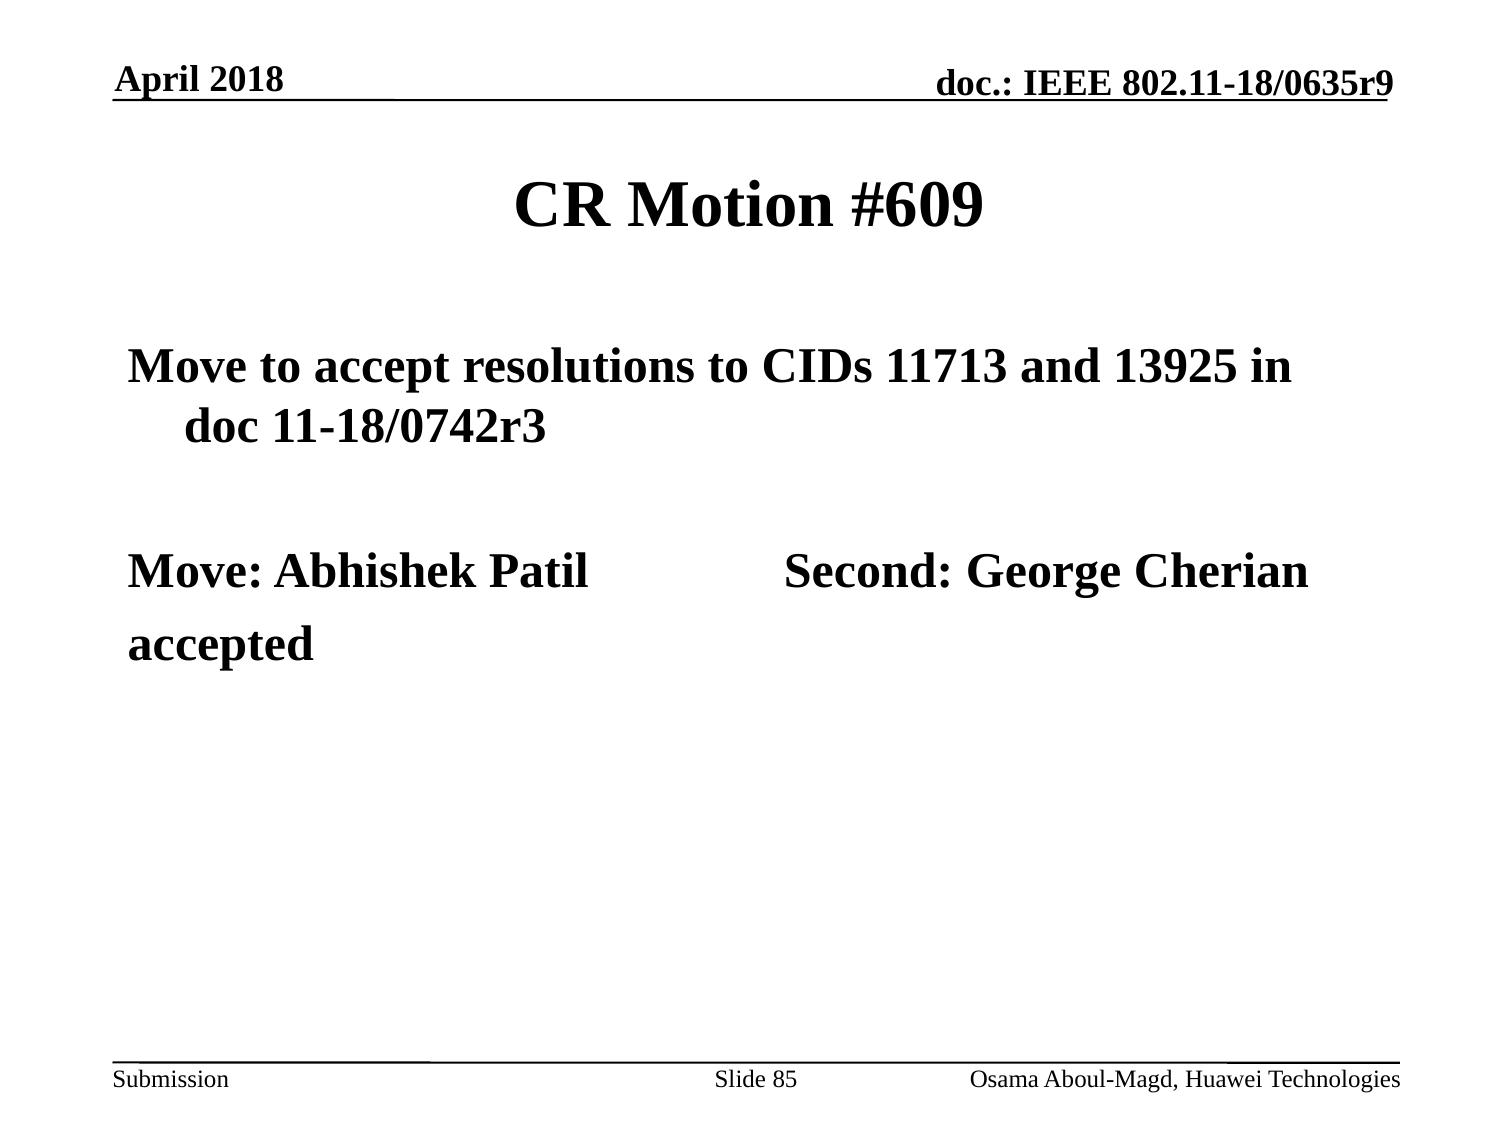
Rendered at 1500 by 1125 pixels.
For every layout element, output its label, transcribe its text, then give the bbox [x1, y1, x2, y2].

list Move to accept resolutions to CIDs 11713 and 13925 in doc 11-18/0742r3 Move: Abhishek Patil Second: George Cherian accepted [112, 324, 1388, 1000]
footer Osama Aboul-Magd, Huawei Technologies [878, 1061, 1402, 1093]
title CR Motion #609 [112, 112, 1388, 288]
slide_number Slide 85 [712, 1061, 800, 1123]
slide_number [114, 54, 423, 100]
